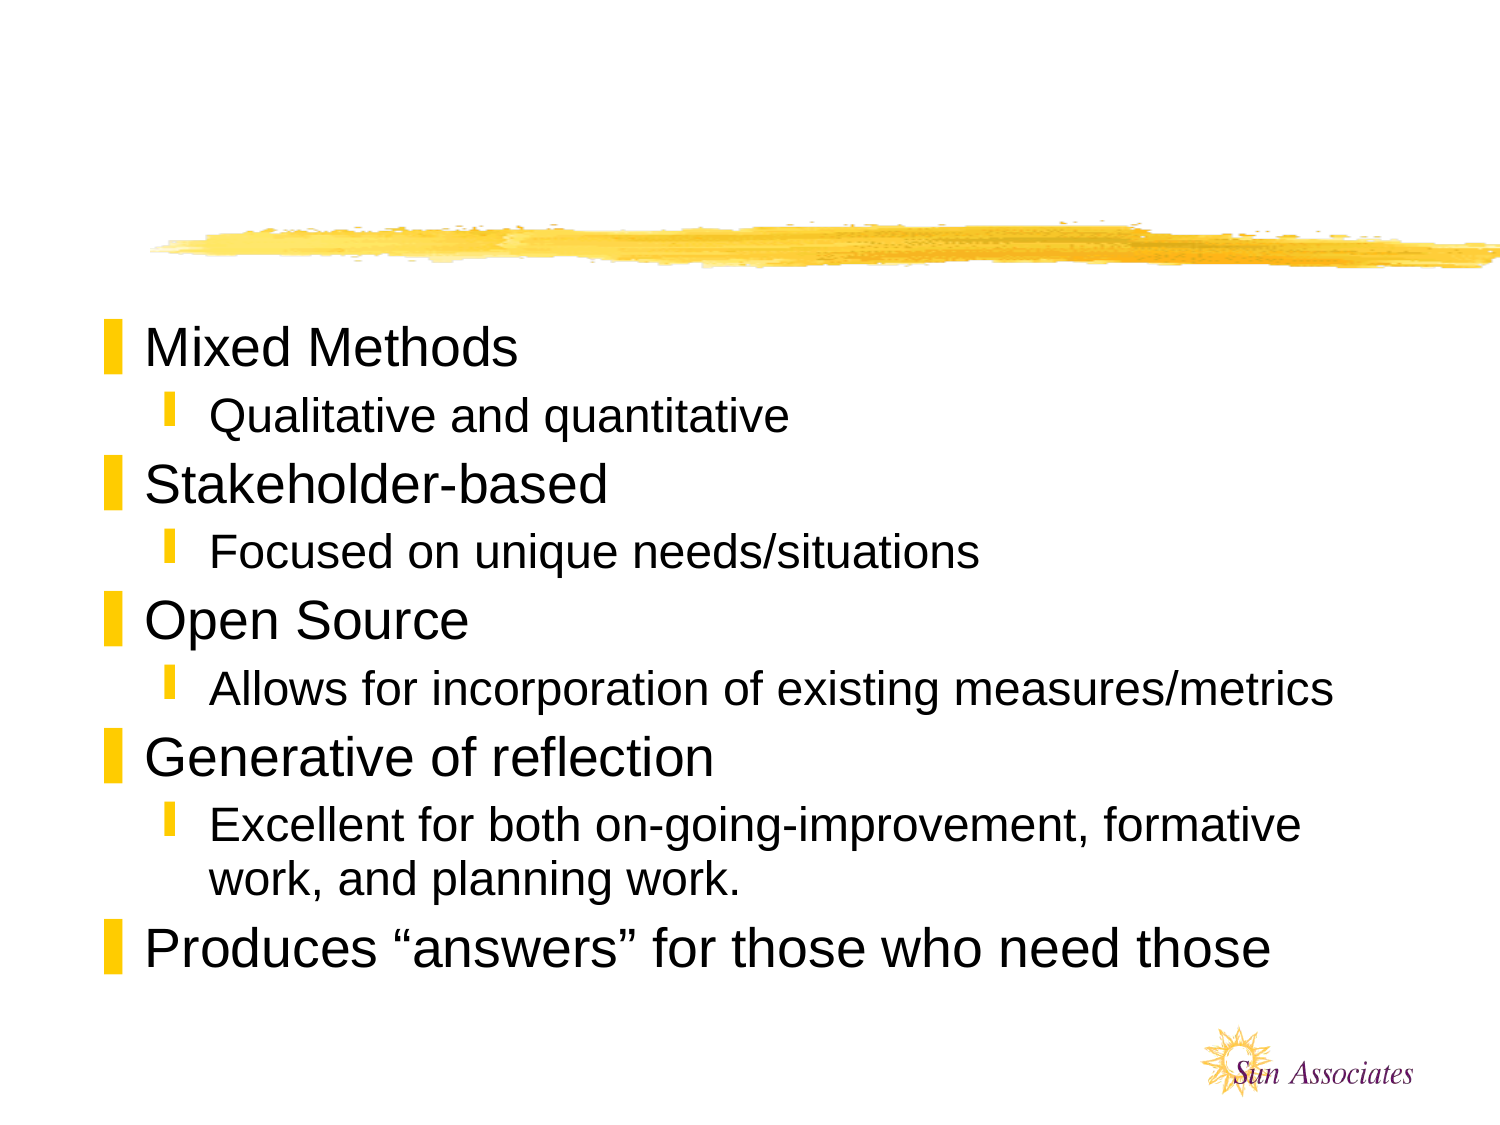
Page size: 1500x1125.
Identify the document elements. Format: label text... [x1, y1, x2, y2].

picture [150, 215, 1500, 279]
picture [1200, 1024, 1413, 1098]
list Mixed Methods Qualitative and quantitative Stakeholder-based Focused on unique needs/situations Open Source Allows for incorporation of existing measures/metrics Generative of reflection Excellent for both on-going-improvement, formative work, and planning work. Produces “answers” for those who need those [74, 309, 1417, 994]
